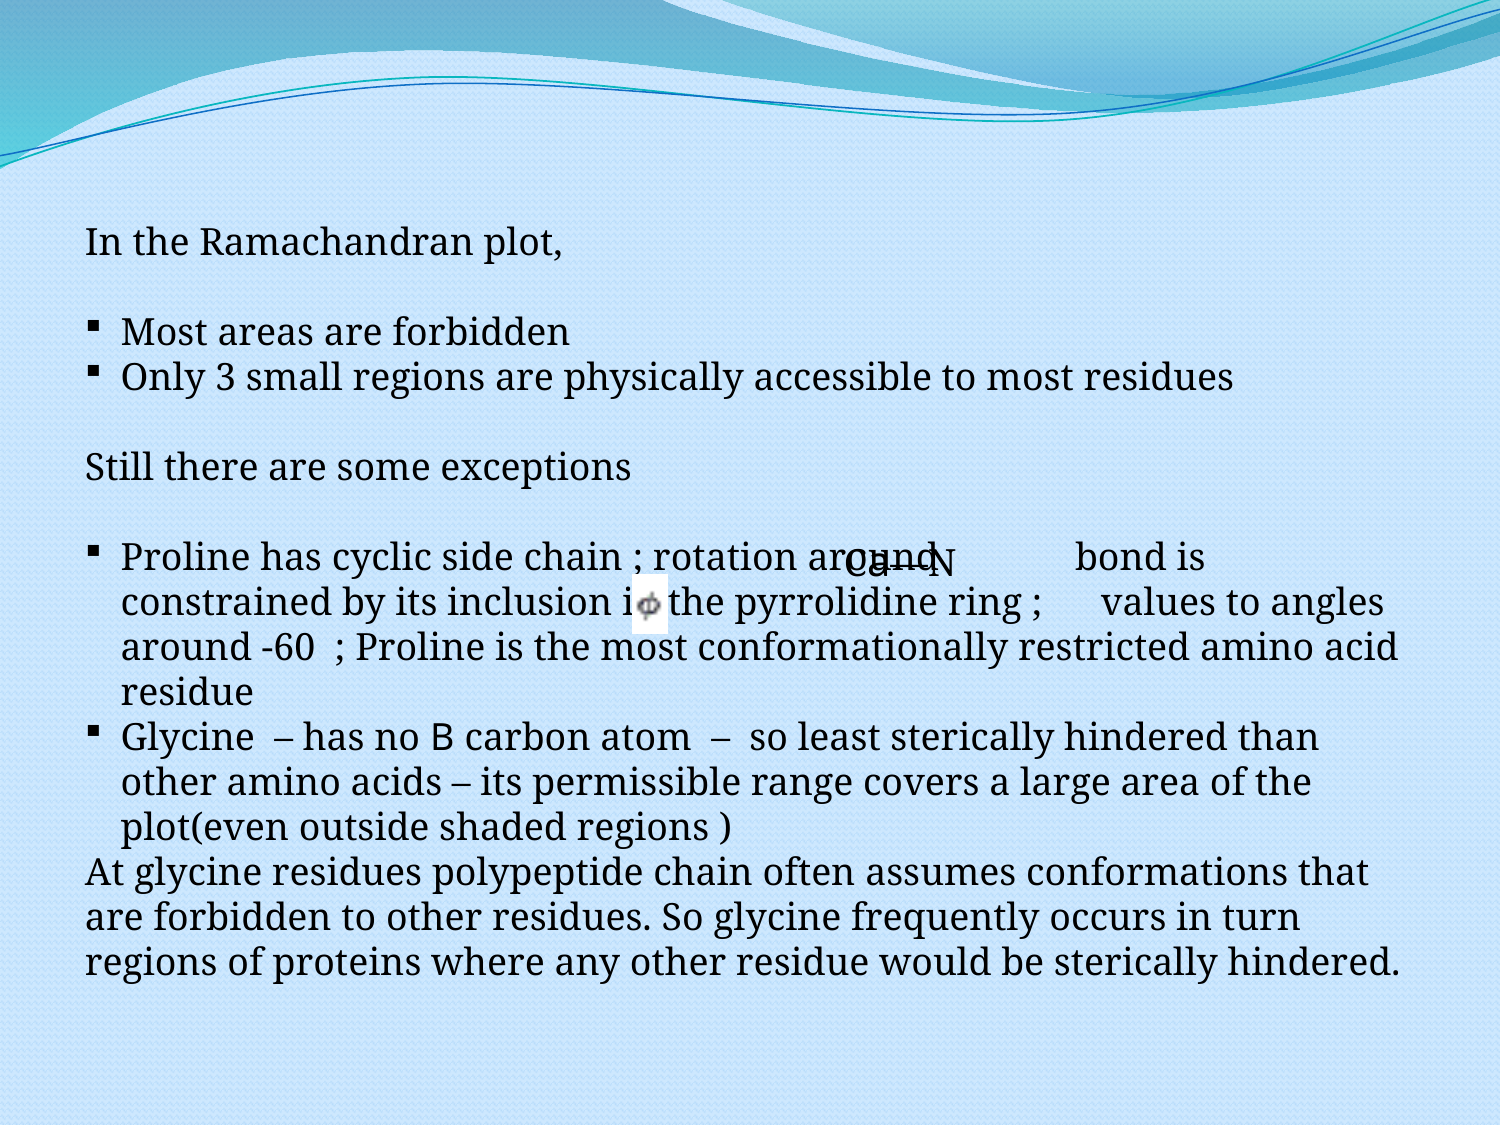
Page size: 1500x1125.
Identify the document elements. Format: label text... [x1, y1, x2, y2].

text_box In the Ramachandran plot, Most areas are forbidden Only 3 small regions are physically accessible to most residues Still there are some exceptions Proline has cyclic side chain ; rotation around bond is constrained by its inclusion in the pyrrolidine ring ; values to angles around -60 ; Proline is the most conformationally restricted amino acid residue Glycine – has no B carbon atom – so least sterically hindered than other amino acids – its permissible range covers a large area of the plot(even outside shaded regions ) At glycine residues polypeptide chain often assumes conformations that are forbidden to other residues. So glycine frequently occurs in turn regions of proteins where any other residue would be sterically hindered. [70, 210, 1430, 991]
text_box Ca—N [829, 527, 972, 593]
picture [632, 573, 668, 634]
